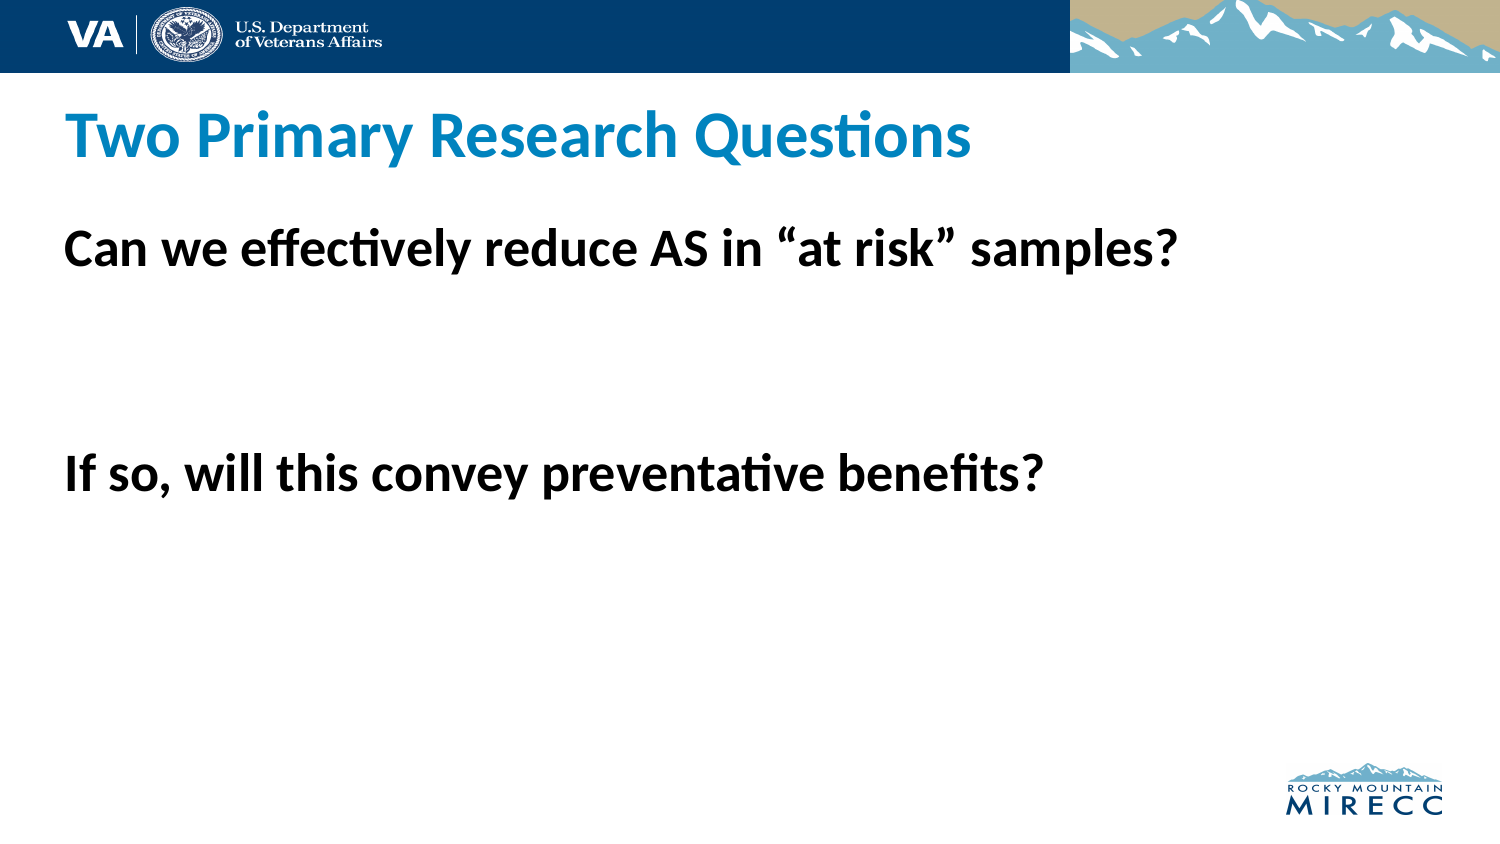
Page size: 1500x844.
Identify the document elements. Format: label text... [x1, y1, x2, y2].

list Can we effectively reduce AS in “at risk” samples? If so, will this convey preventative benefits? [49, 222, 1442, 754]
picture [1286, 763, 1442, 815]
title Two Primary Research Questions [50, 107, 1442, 170]
picture [0, 0, 1500, 73]
